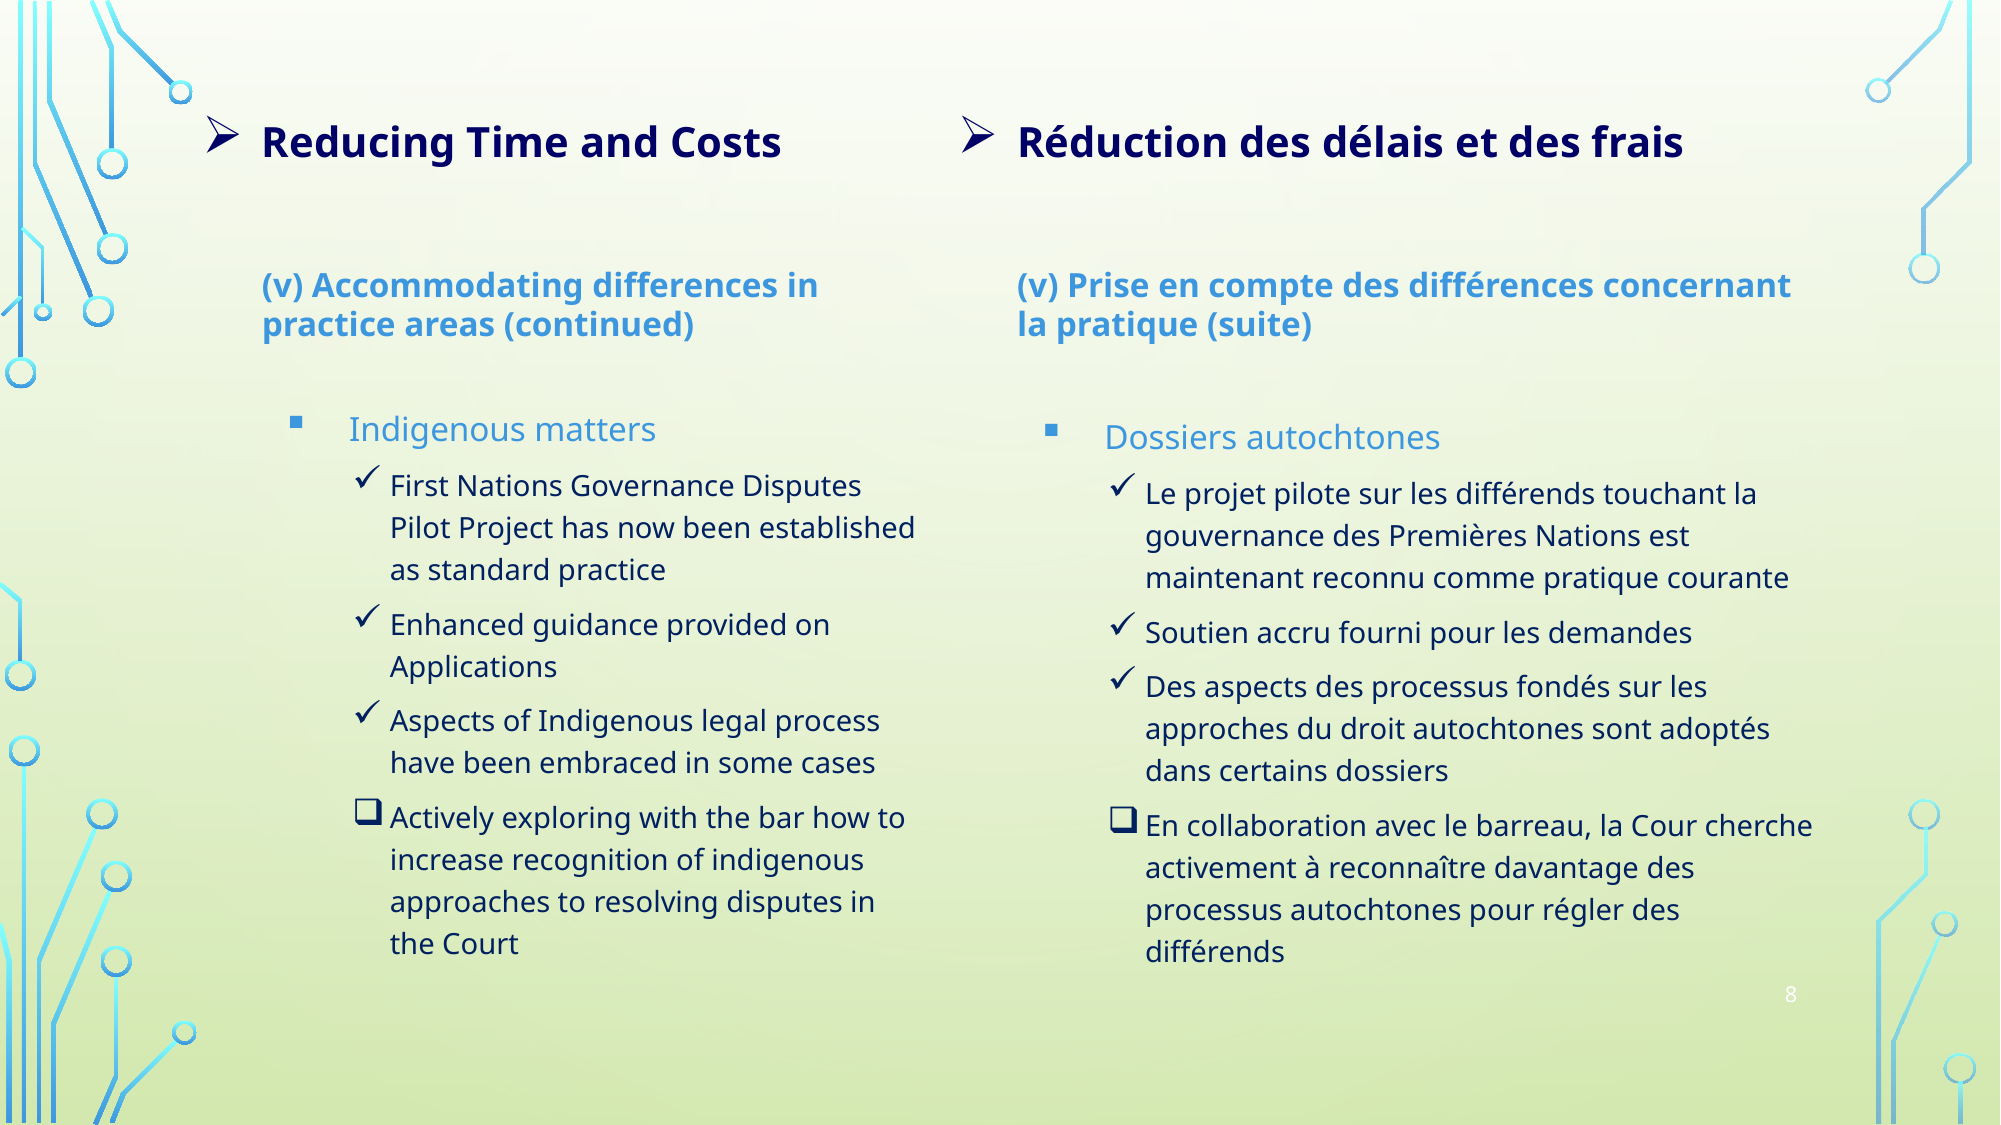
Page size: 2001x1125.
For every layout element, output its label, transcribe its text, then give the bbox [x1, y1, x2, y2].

list Reducing Time and Costs (v) Accommodating differences in practice areas (continued) Indigenous matters First Nations Governance Disputes Pilot Project has now been established as standard practice Enhanced guidance provided on Applications Aspects of Indigenous legal process have been embraced in some cases Actively exploring with the bar how to increase recognition of indigenous approaches to resolving disputes in the Court [187, 70, 942, 1125]
slide_number 8 [1685, 965, 1813, 1025]
list Réduction des délais et des frais (v) Prise en compte des différences concernant la pratique (suite) Dossiers autochtones Le projet pilote sur les différends touchant la gouvernance des Premières Nations est maintenant reconnu comme pratique courante Soutien accru fourni pour les demandes Des aspects des processus fondés sur les approches du droit autochtones sont adoptés dans certains dossiers En collaboration avec le barreau, la Cour cherche activement à reconnaître davantage des processus autochtones pour régler des différends [942, 70, 1834, 1125]
